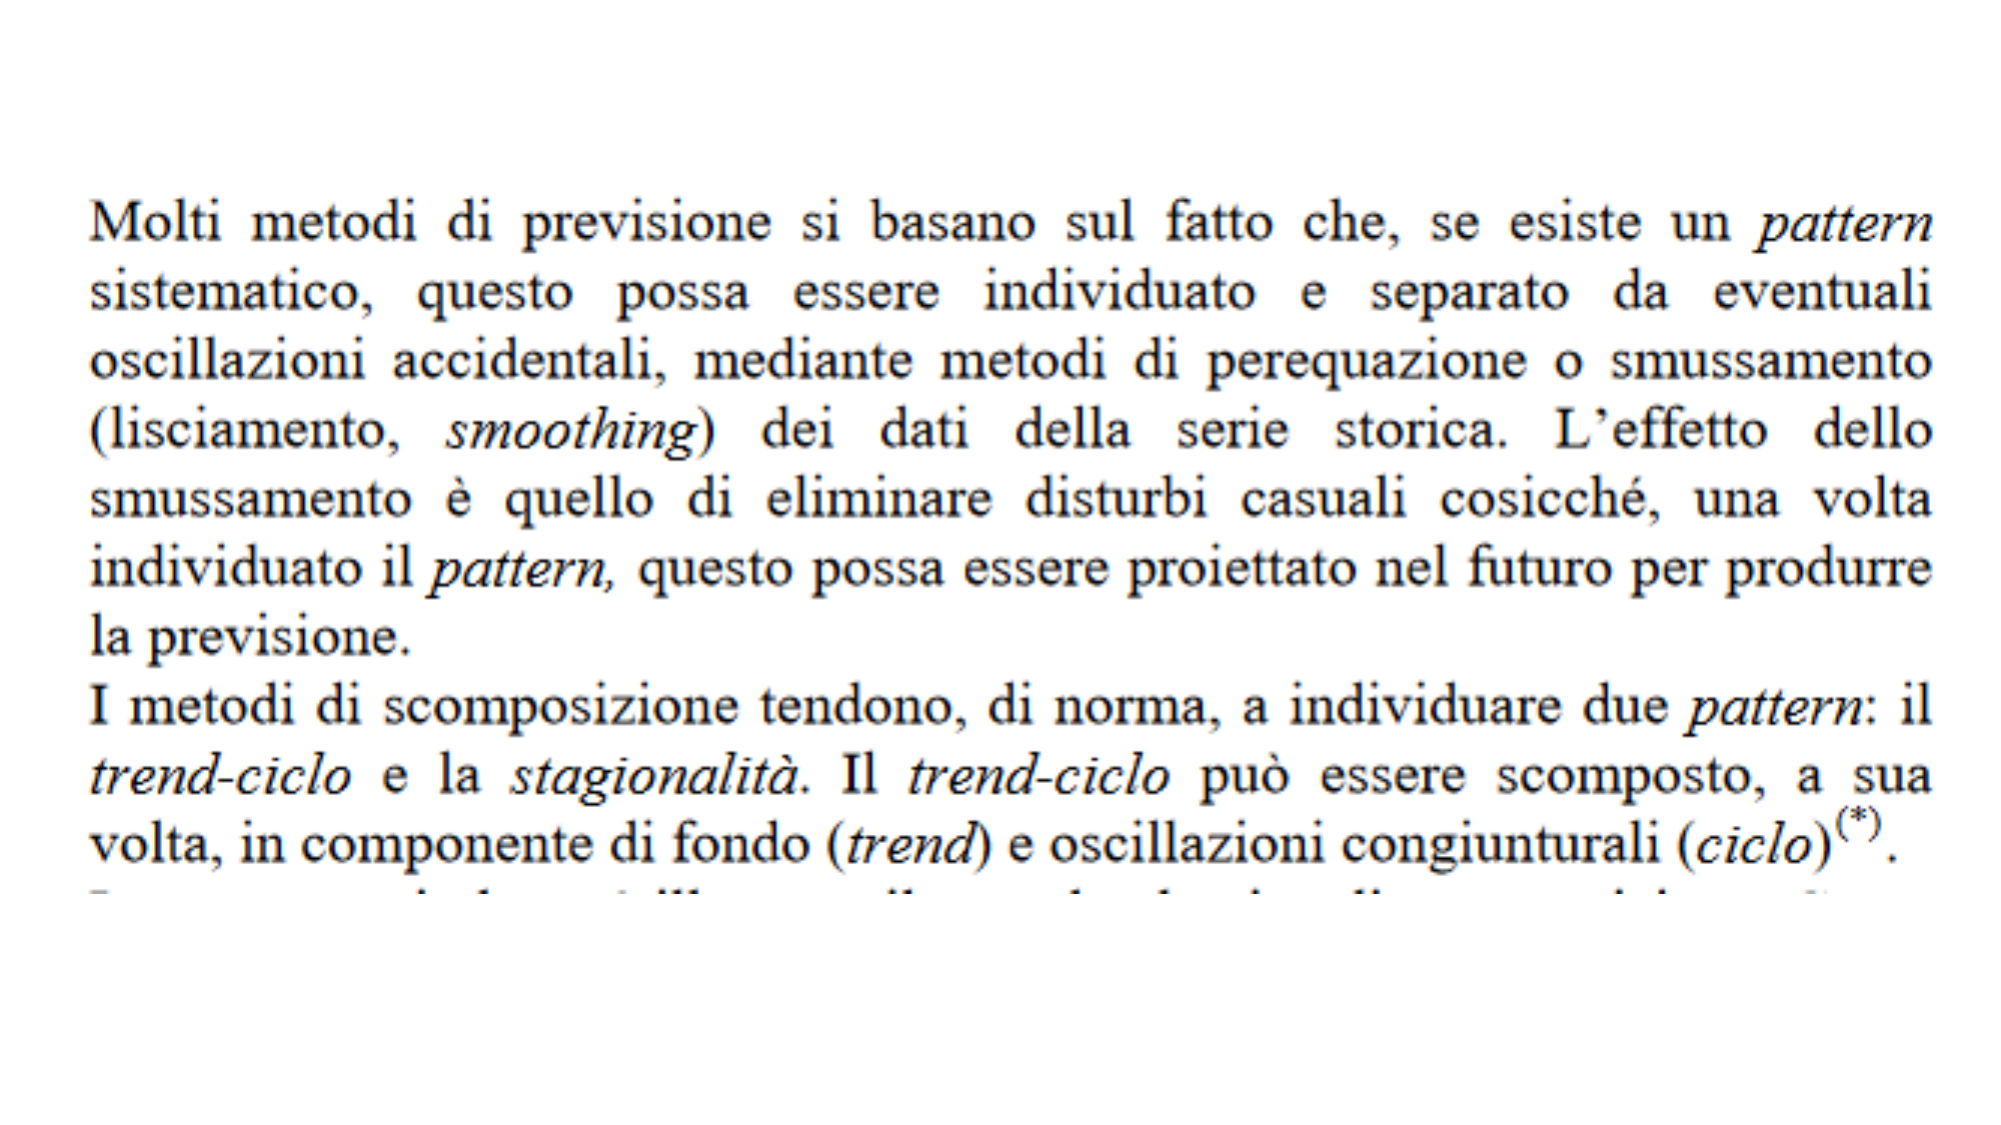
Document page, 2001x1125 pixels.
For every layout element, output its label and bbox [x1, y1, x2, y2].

picture [72, 179, 1948, 894]
